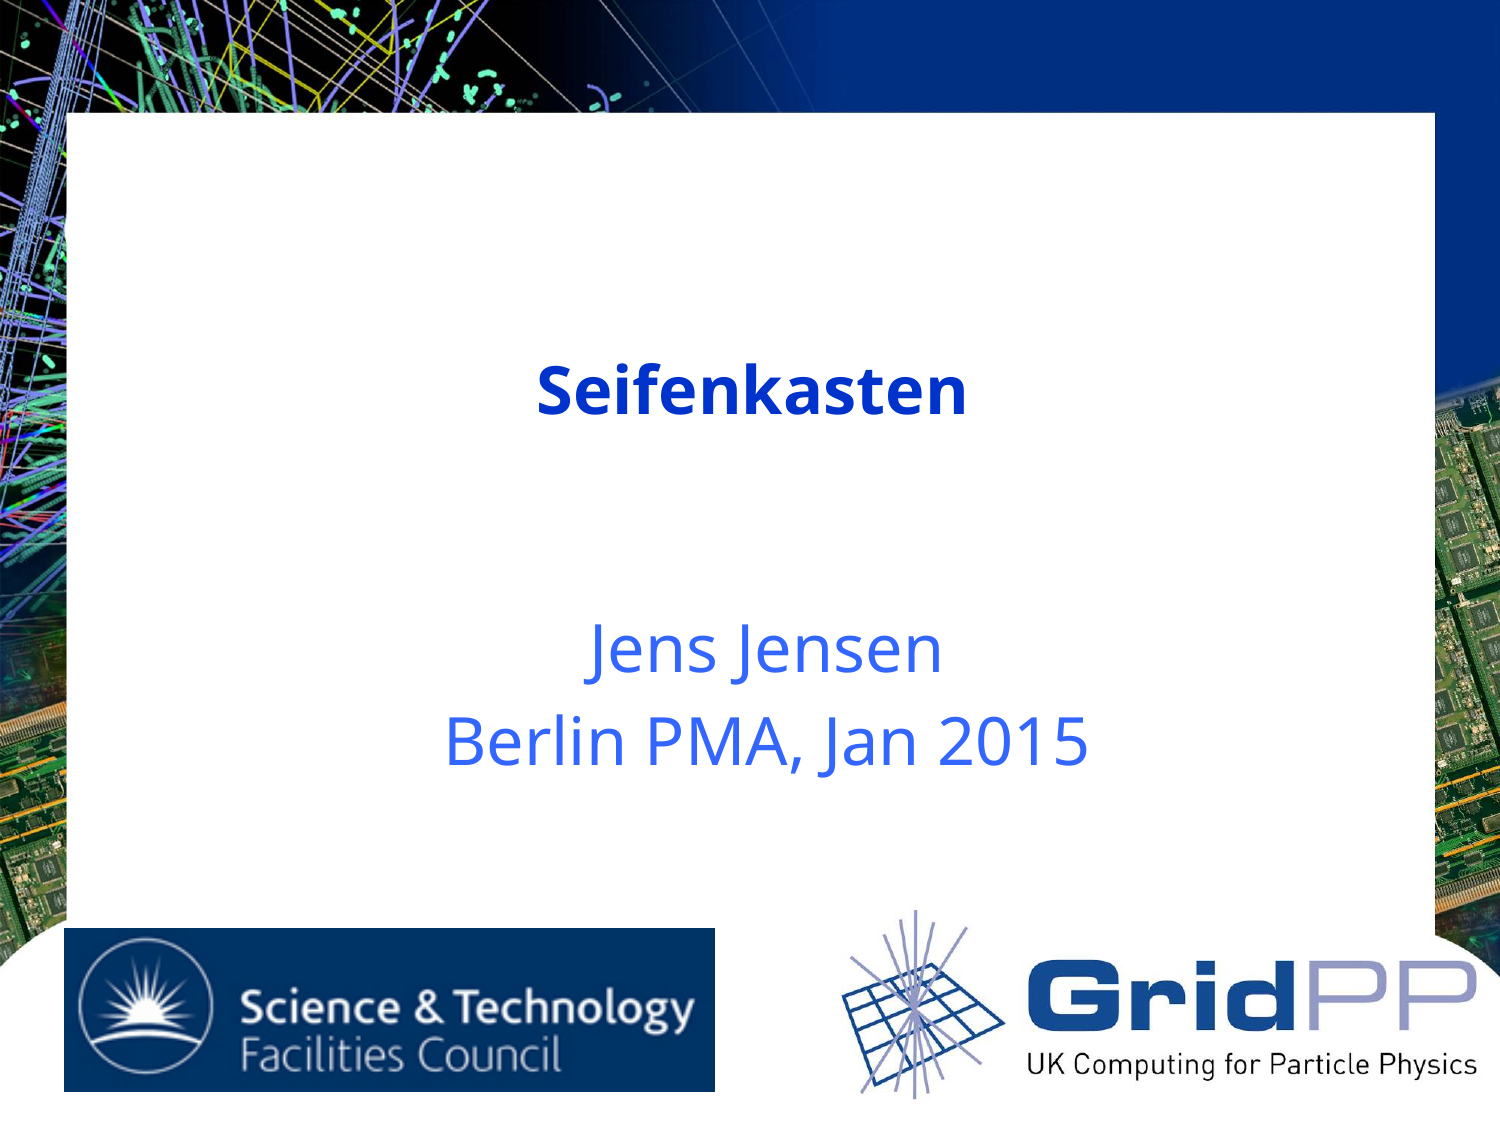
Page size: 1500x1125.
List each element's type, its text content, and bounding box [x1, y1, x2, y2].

picture [0, 0, 1500, 1125]
subtitle Jens Jensen Berlin PMA, Jan 2015 [242, 597, 1293, 886]
title Seifenkasten [171, 267, 1335, 509]
